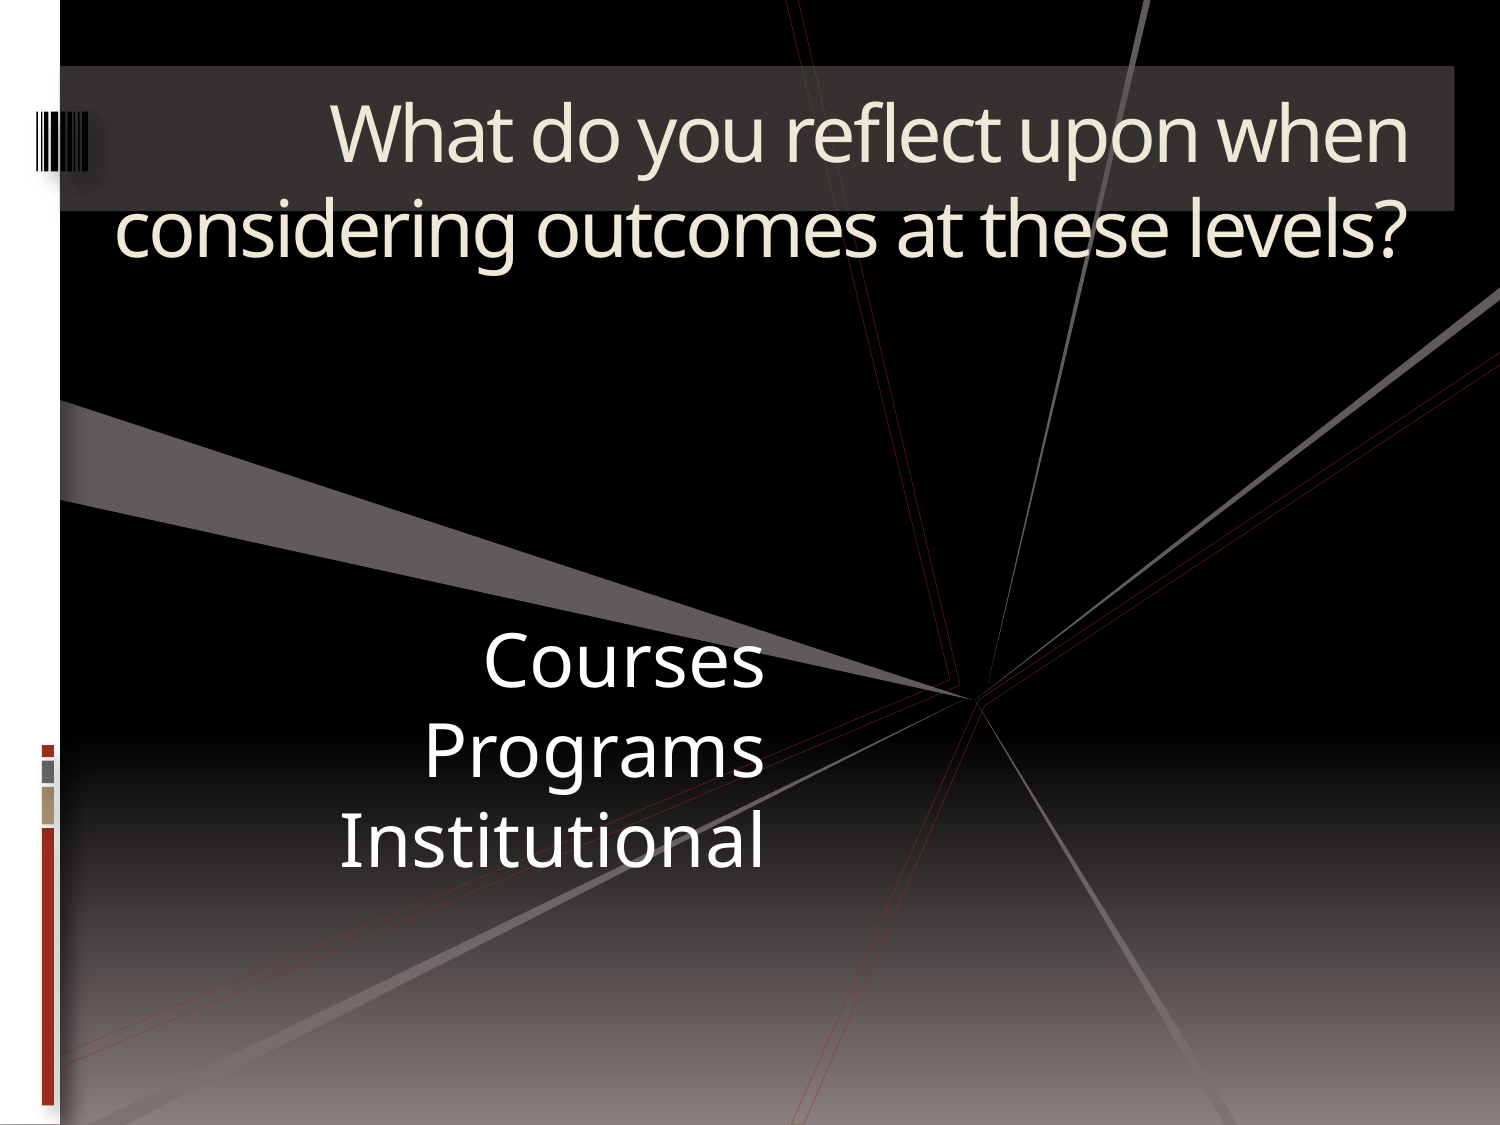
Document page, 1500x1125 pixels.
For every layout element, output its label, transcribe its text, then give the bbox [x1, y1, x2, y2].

subtitle Courses Programs Institutional [150, 612, 782, 688]
title What do you reflect upon when considering outcomes at these levels? [87, 76, 1425, 204]
